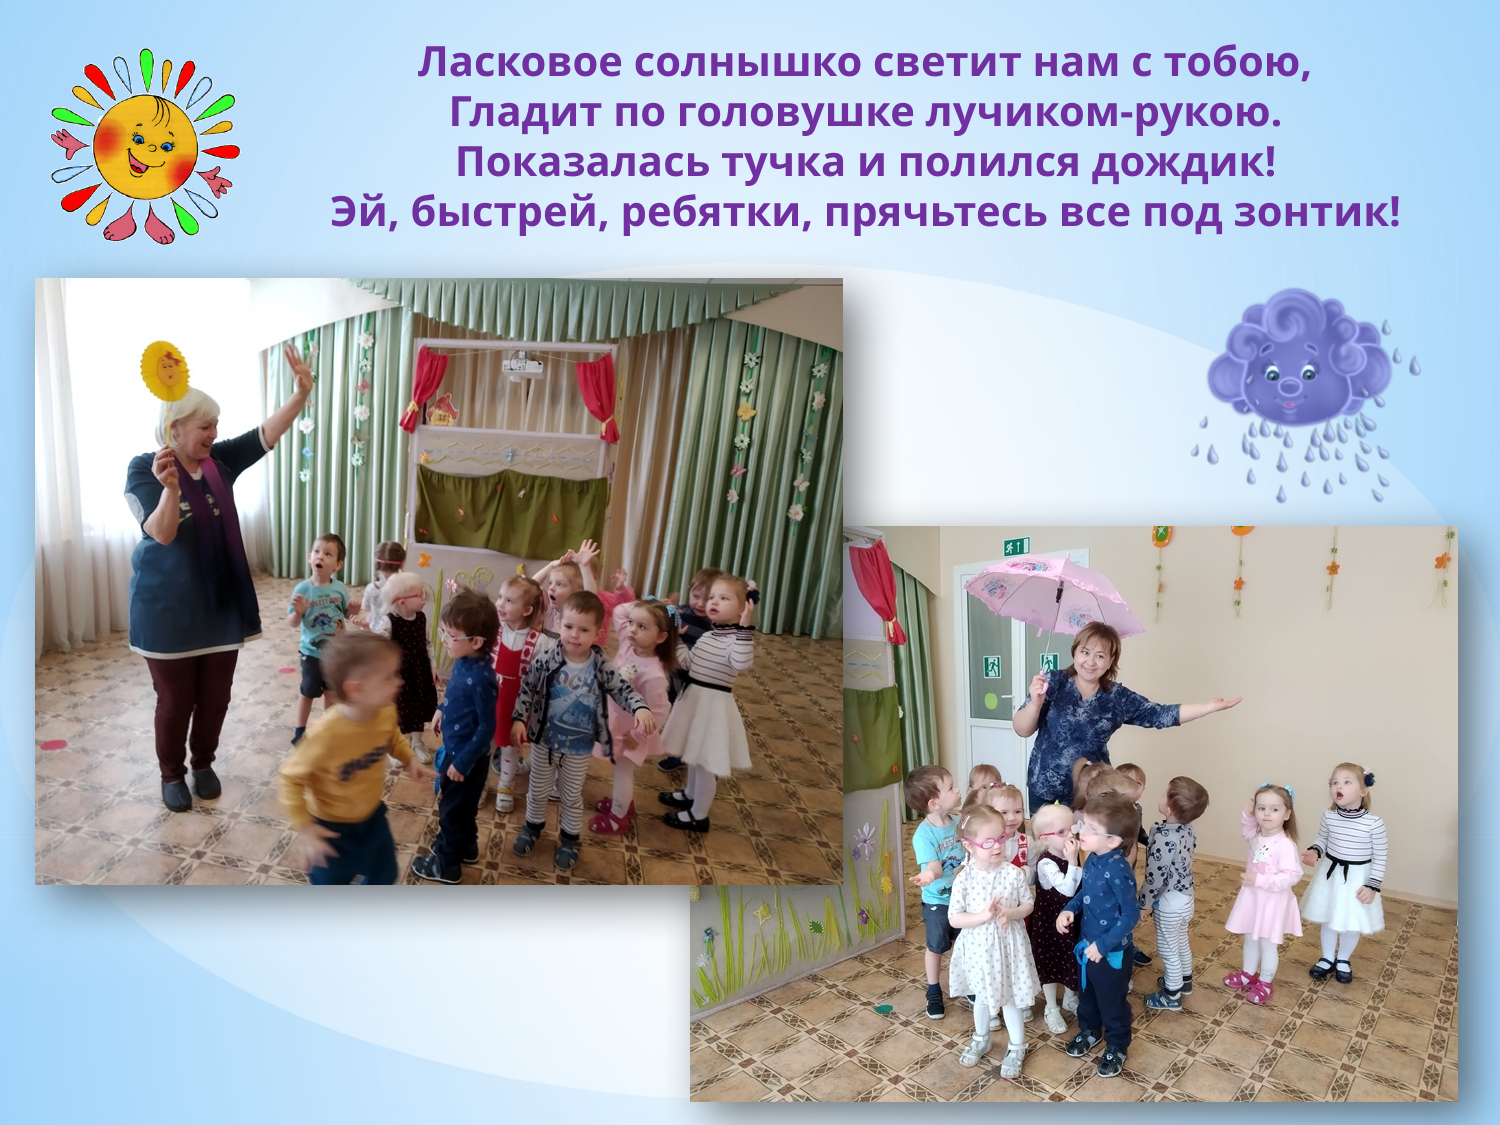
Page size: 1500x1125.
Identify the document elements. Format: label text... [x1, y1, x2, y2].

text_box Ласковое солнышко светит нам с тобою, Гладит по головушке лучиком-рукою. Показалась тучка и полился дождик! Эй, быстрей, ребятки, прячьтесь все под зонтик! [252, 27, 1458, 243]
picture [1189, 278, 1424, 513]
picture [40, 40, 253, 254]
picture [35, 278, 1459, 1102]
